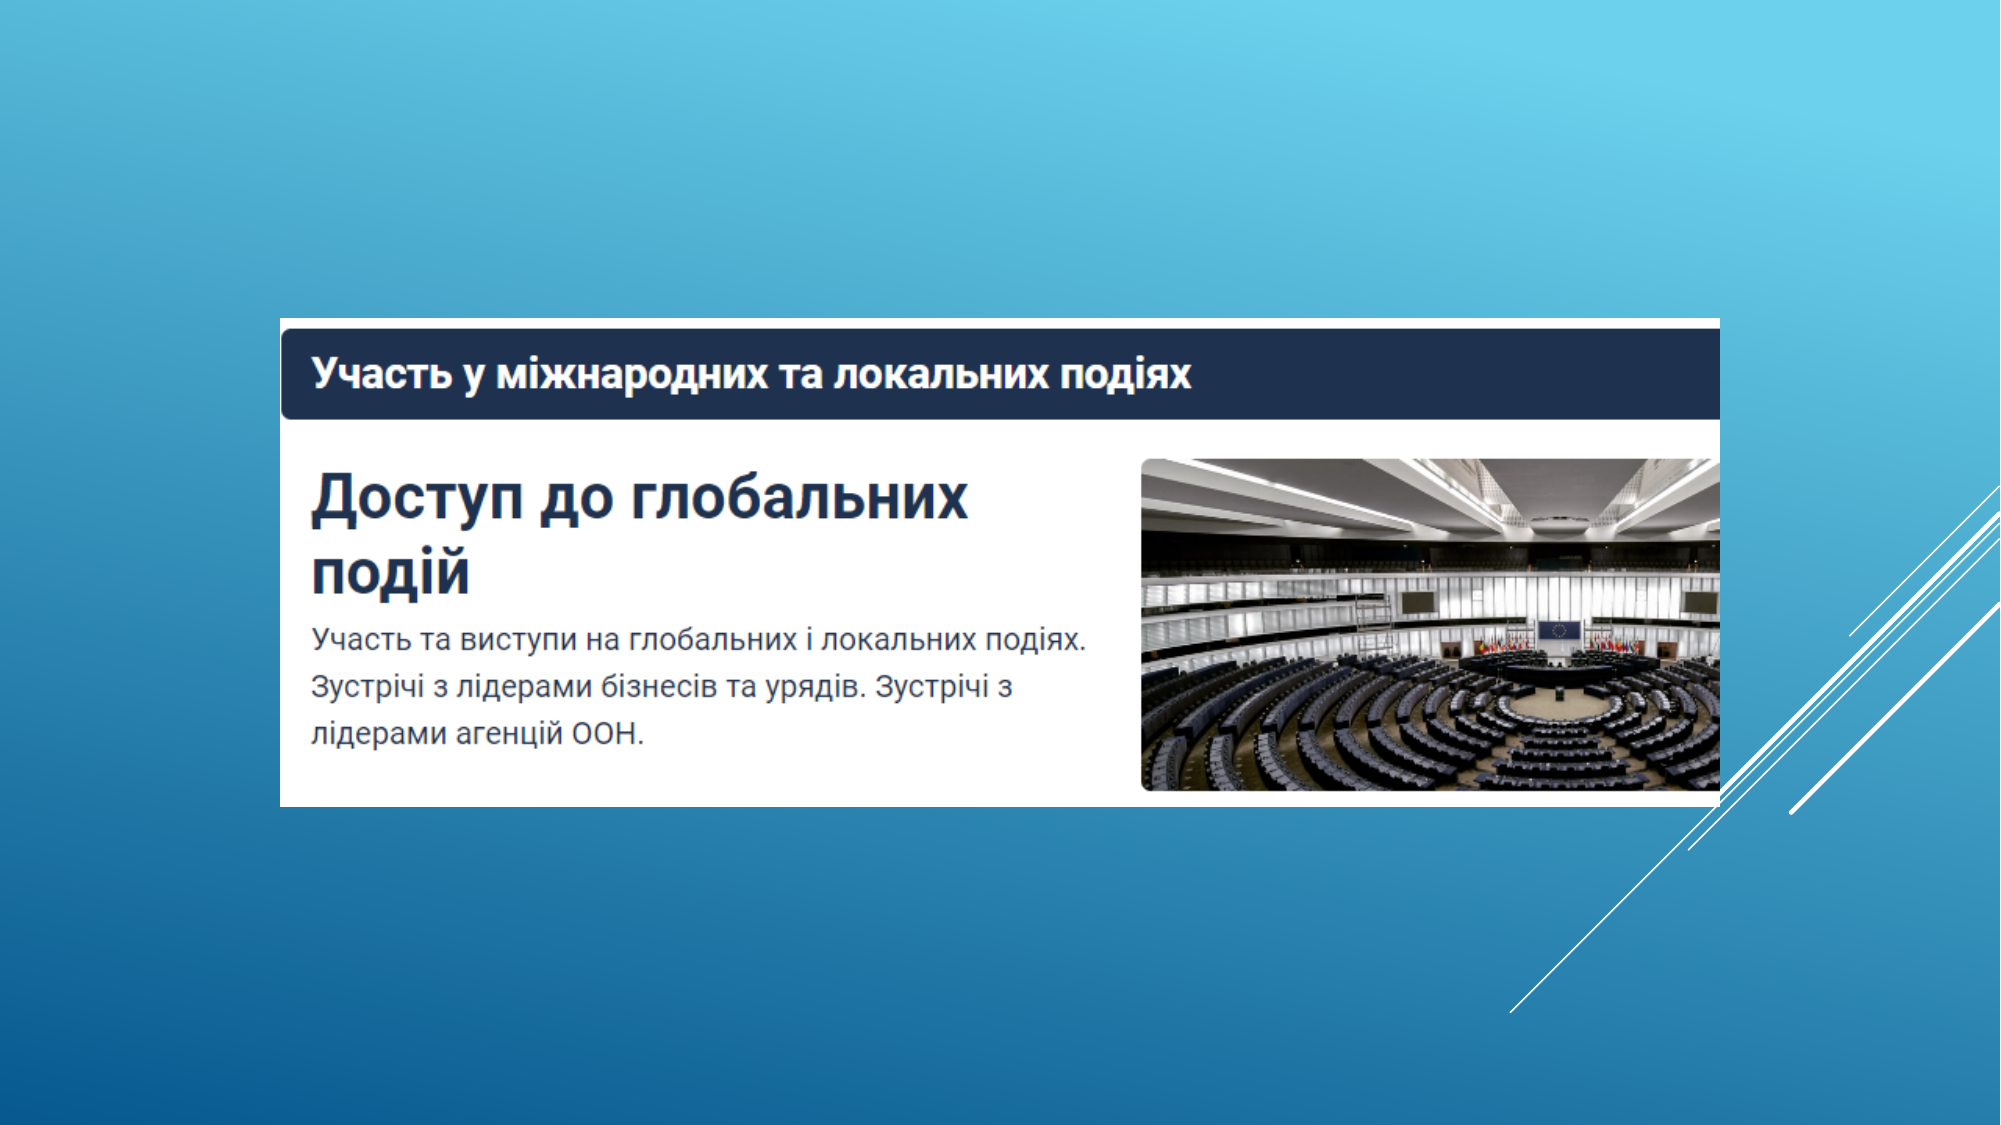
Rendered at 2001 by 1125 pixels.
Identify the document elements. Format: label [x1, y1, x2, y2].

picture [280, 318, 1720, 807]
